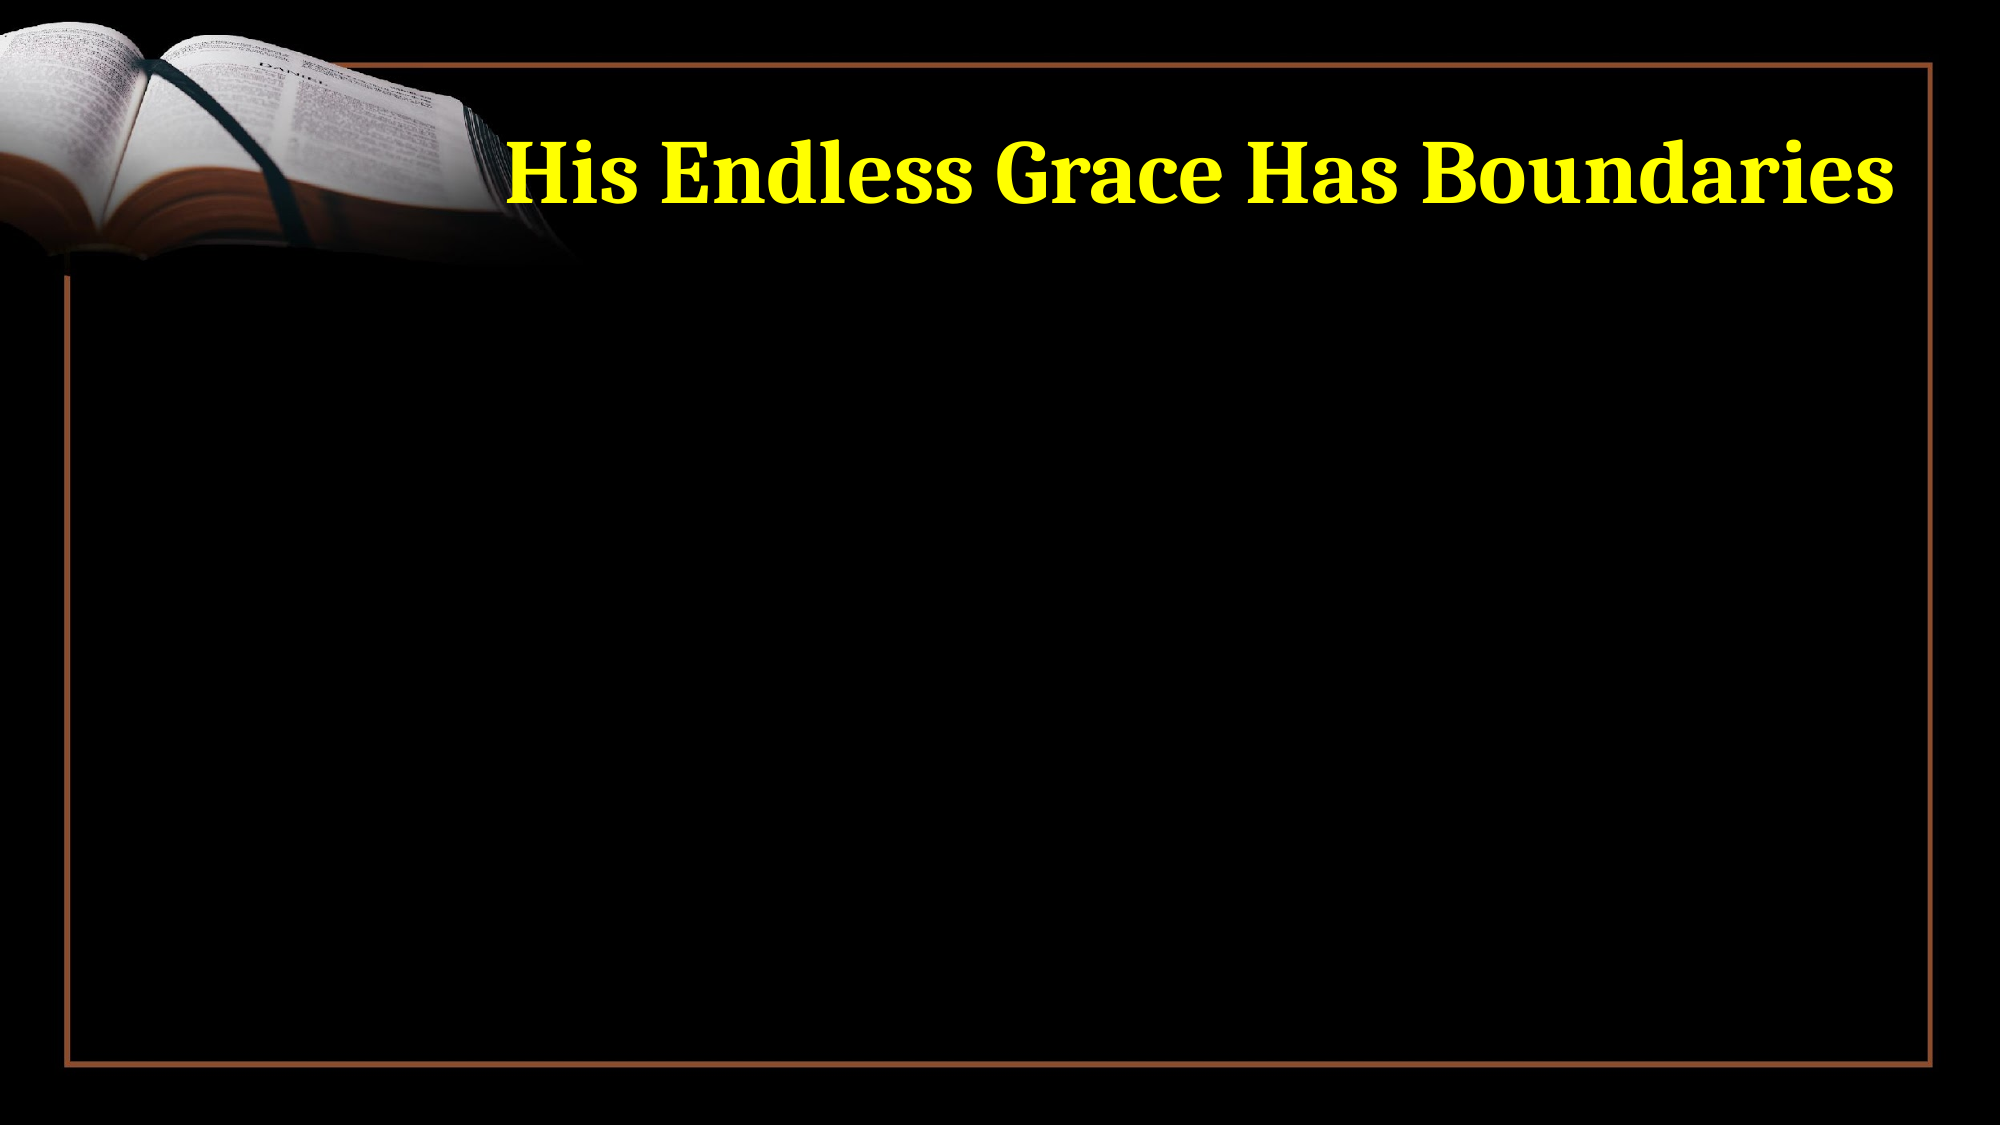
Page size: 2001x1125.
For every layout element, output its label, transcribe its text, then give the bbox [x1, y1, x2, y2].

title His Endless Grace Has Boundaries [420, 57, 1984, 291]
picture [0, 0, 2000, 1125]
